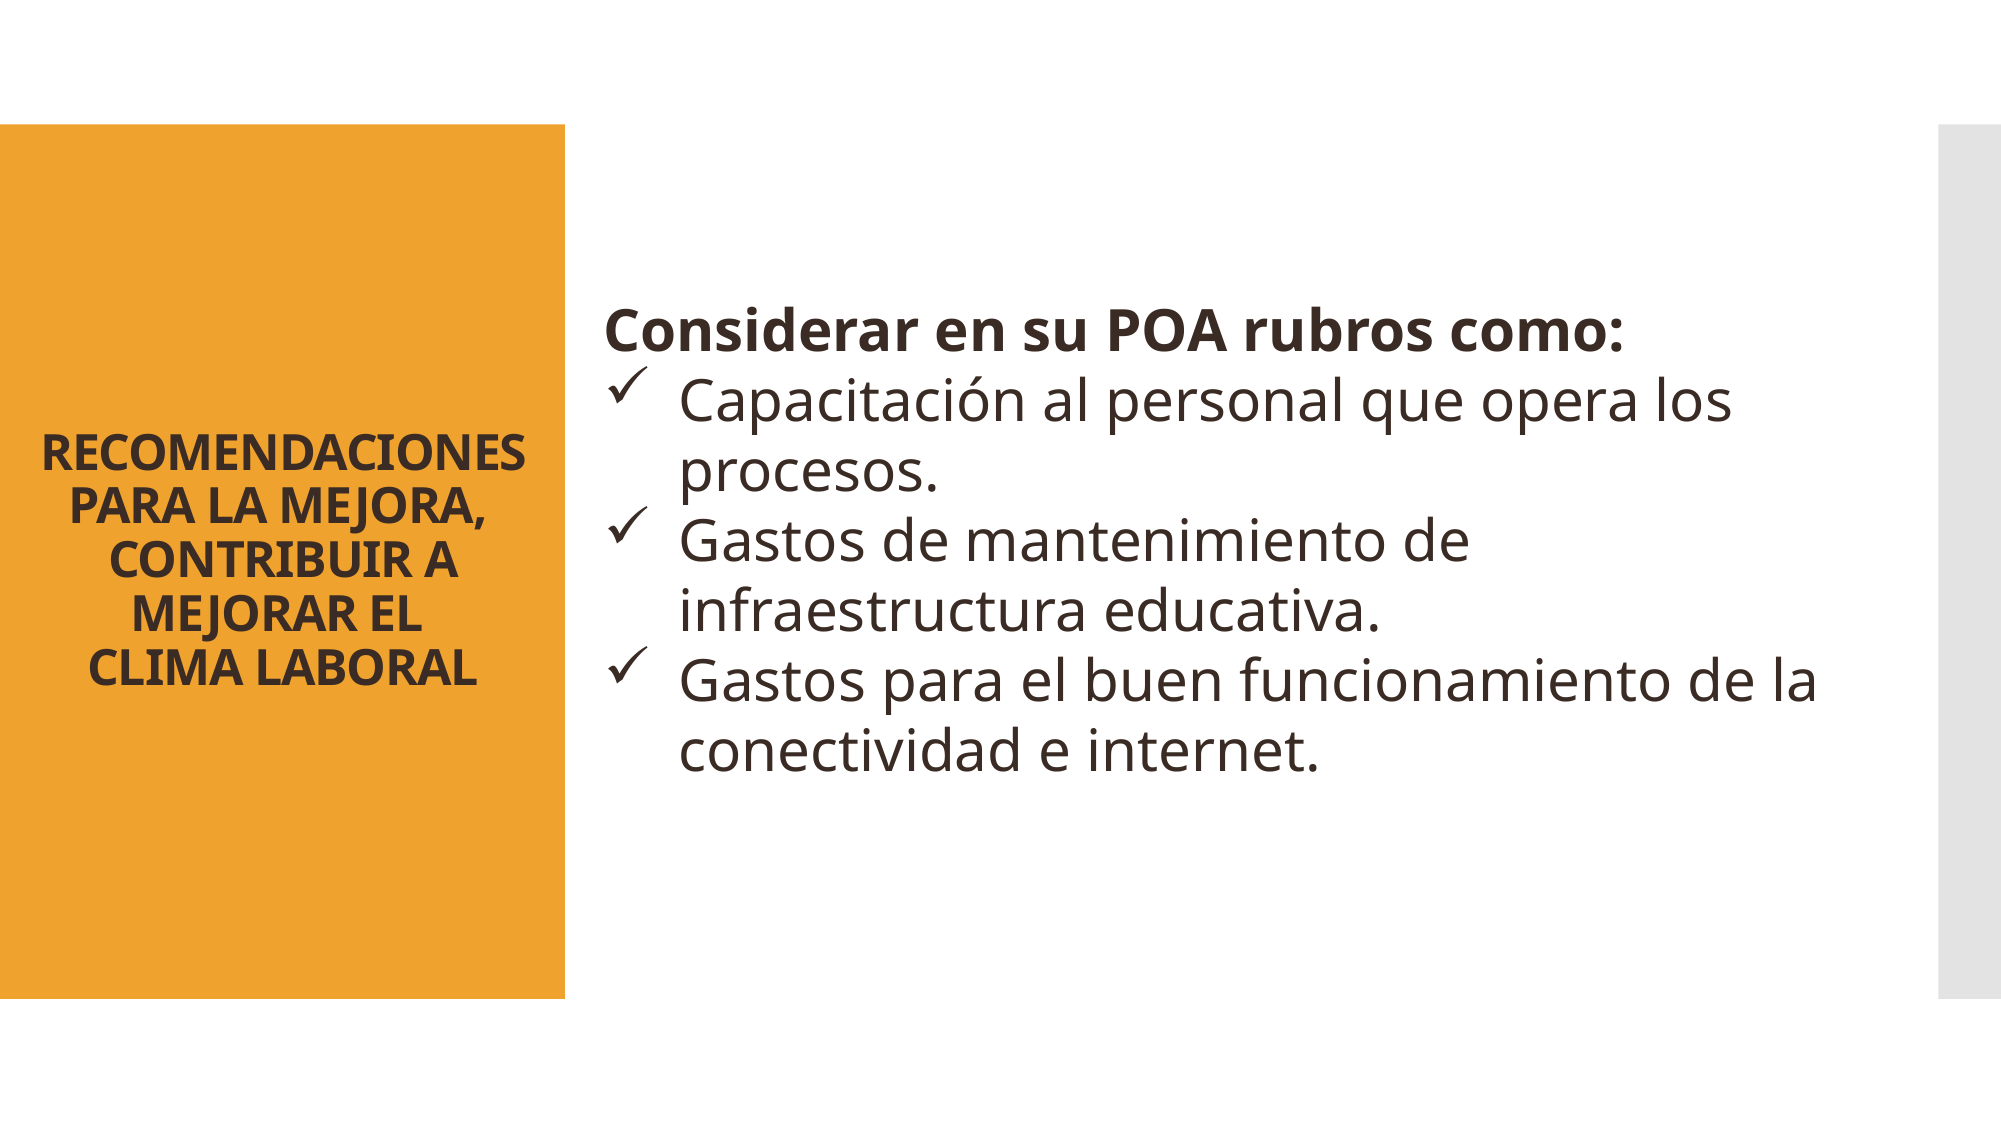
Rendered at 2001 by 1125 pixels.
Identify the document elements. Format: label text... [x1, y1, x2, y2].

text_box Considerar en su POA rubros como: Capacitación al personal que opera los procesos. Gastos de mantenimiento de infraestructura educativa. Gastos para el buen funcionamiento de la conectividad e internet. [588, 215, 1867, 835]
title RECOMENDACIONES PARA LA MEJORA, CONTRIBUIR A MEJORAR EL CLIMA LABORAL [9, 184, 557, 940]
